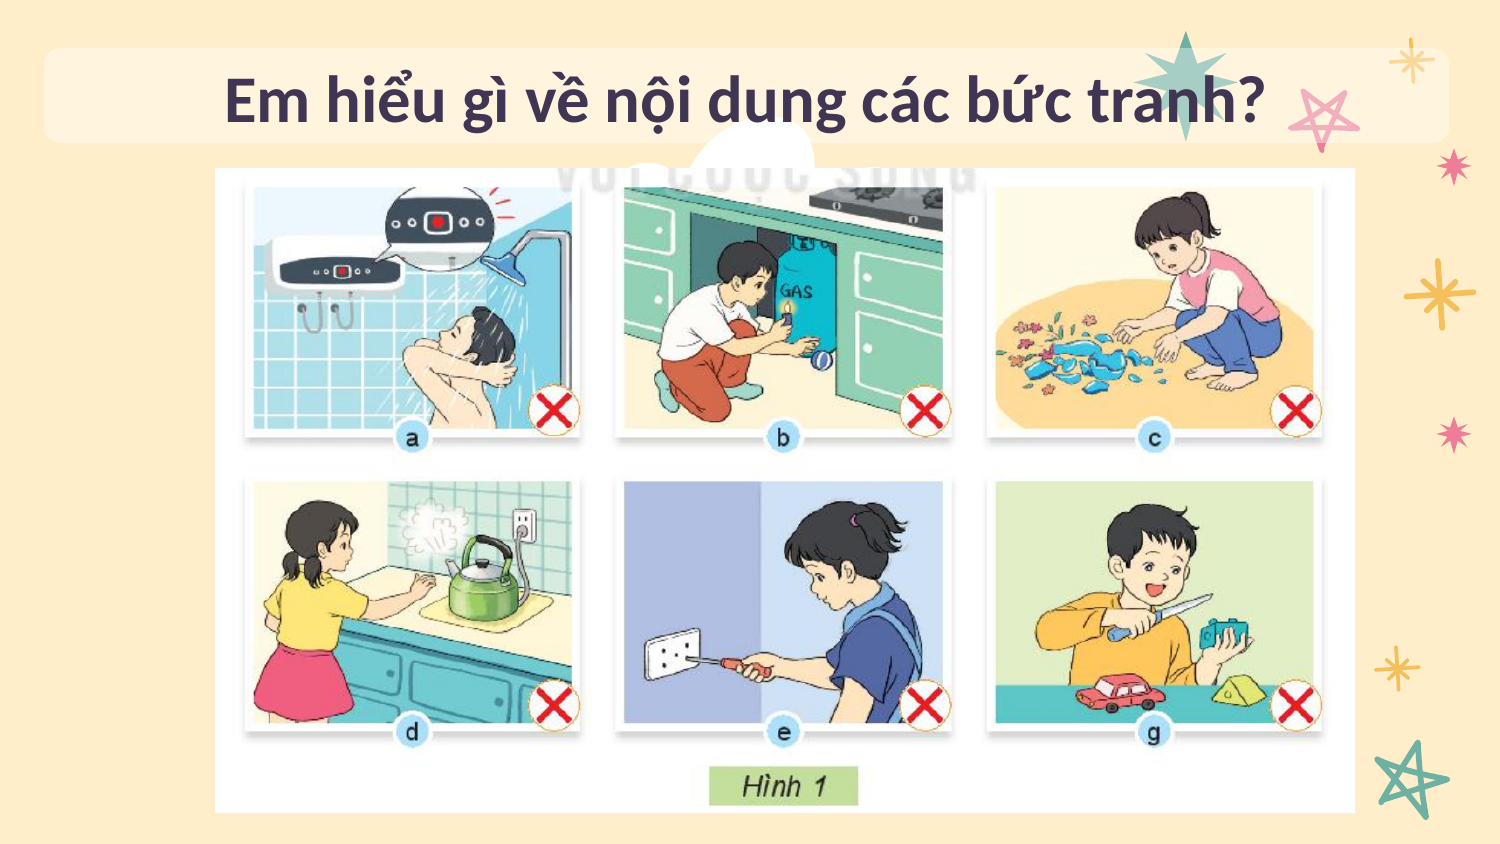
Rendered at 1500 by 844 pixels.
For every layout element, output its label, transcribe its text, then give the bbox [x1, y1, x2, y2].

picture [214, 167, 1355, 813]
text_box Em hiểu gì về nội dung các bức tranh? [41, 45, 1452, 146]
